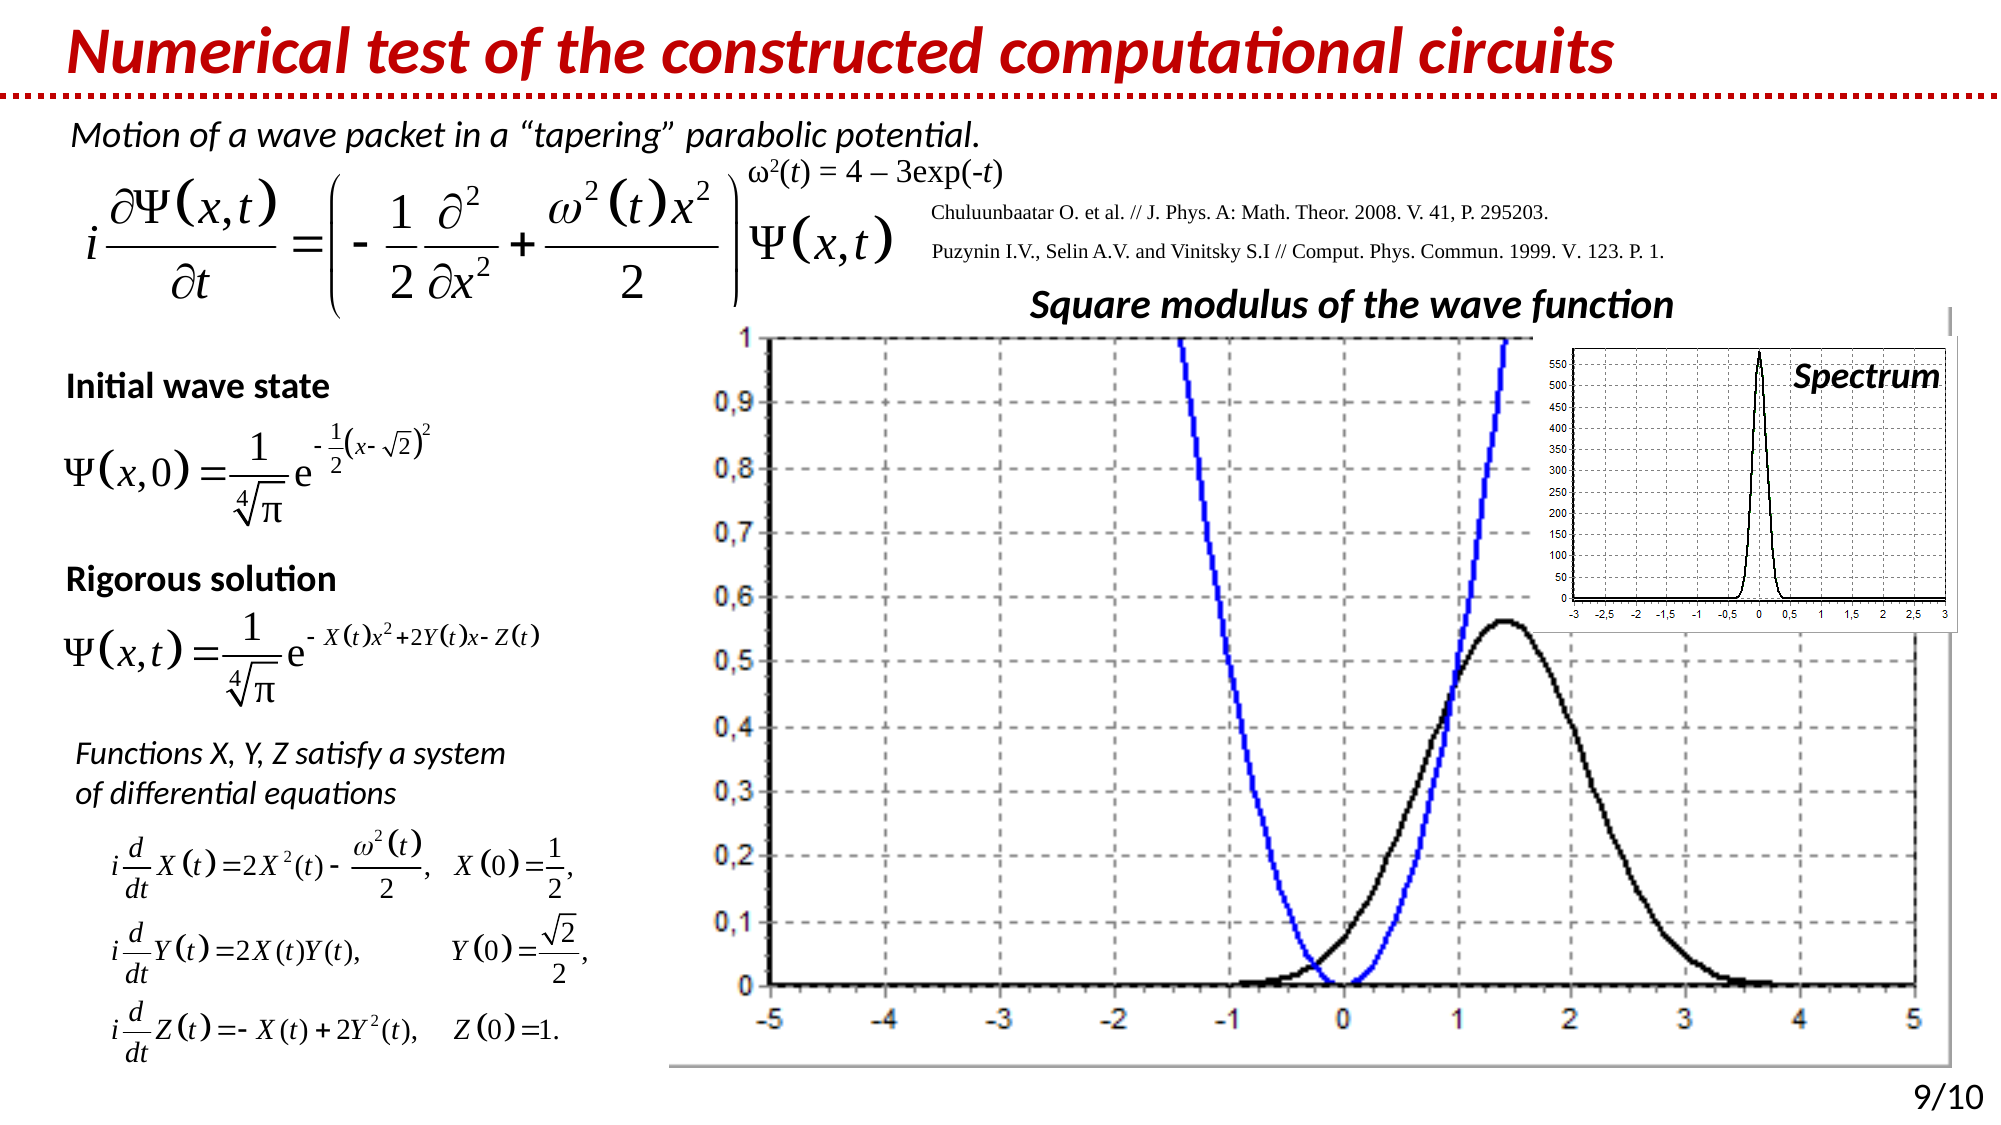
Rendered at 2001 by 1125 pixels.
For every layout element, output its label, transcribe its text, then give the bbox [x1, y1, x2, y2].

text_box Motion of a wave packet in a “tapering” parabolic potential. [55, 103, 998, 163]
text_box Square modulus of the wave function [1015, 268, 1690, 307]
text_box Chuluunbaatar O. et al. // J. Phys. A: Math. Theor. 2008. V. 41, P. 295203. [916, 189, 1582, 232]
text_box Rigorous solution [51, 546, 352, 607]
text_box 9/10 [1898, 1064, 2000, 1125]
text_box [82, 169, 894, 325]
text_box ω2(t) = 4 – 3exp(-t) [732, 142, 1061, 197]
text_box Initial wave state [51, 354, 346, 414]
picture [669, 307, 1958, 1068]
text_box Puzynin I.V., Selin A.V. and Vinitsky S.I // Comput. Phys. Commun. 1999. V. 123. P. 1. [917, 228, 1917, 270]
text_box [107, 823, 594, 1068]
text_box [60, 415, 438, 533]
text_box Numerical test of the constructed computational circuits [6, 0, 1632, 95]
text_box Functions X, Y, Z satisfy a system of differential equations [60, 723, 669, 819]
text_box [60, 604, 542, 713]
